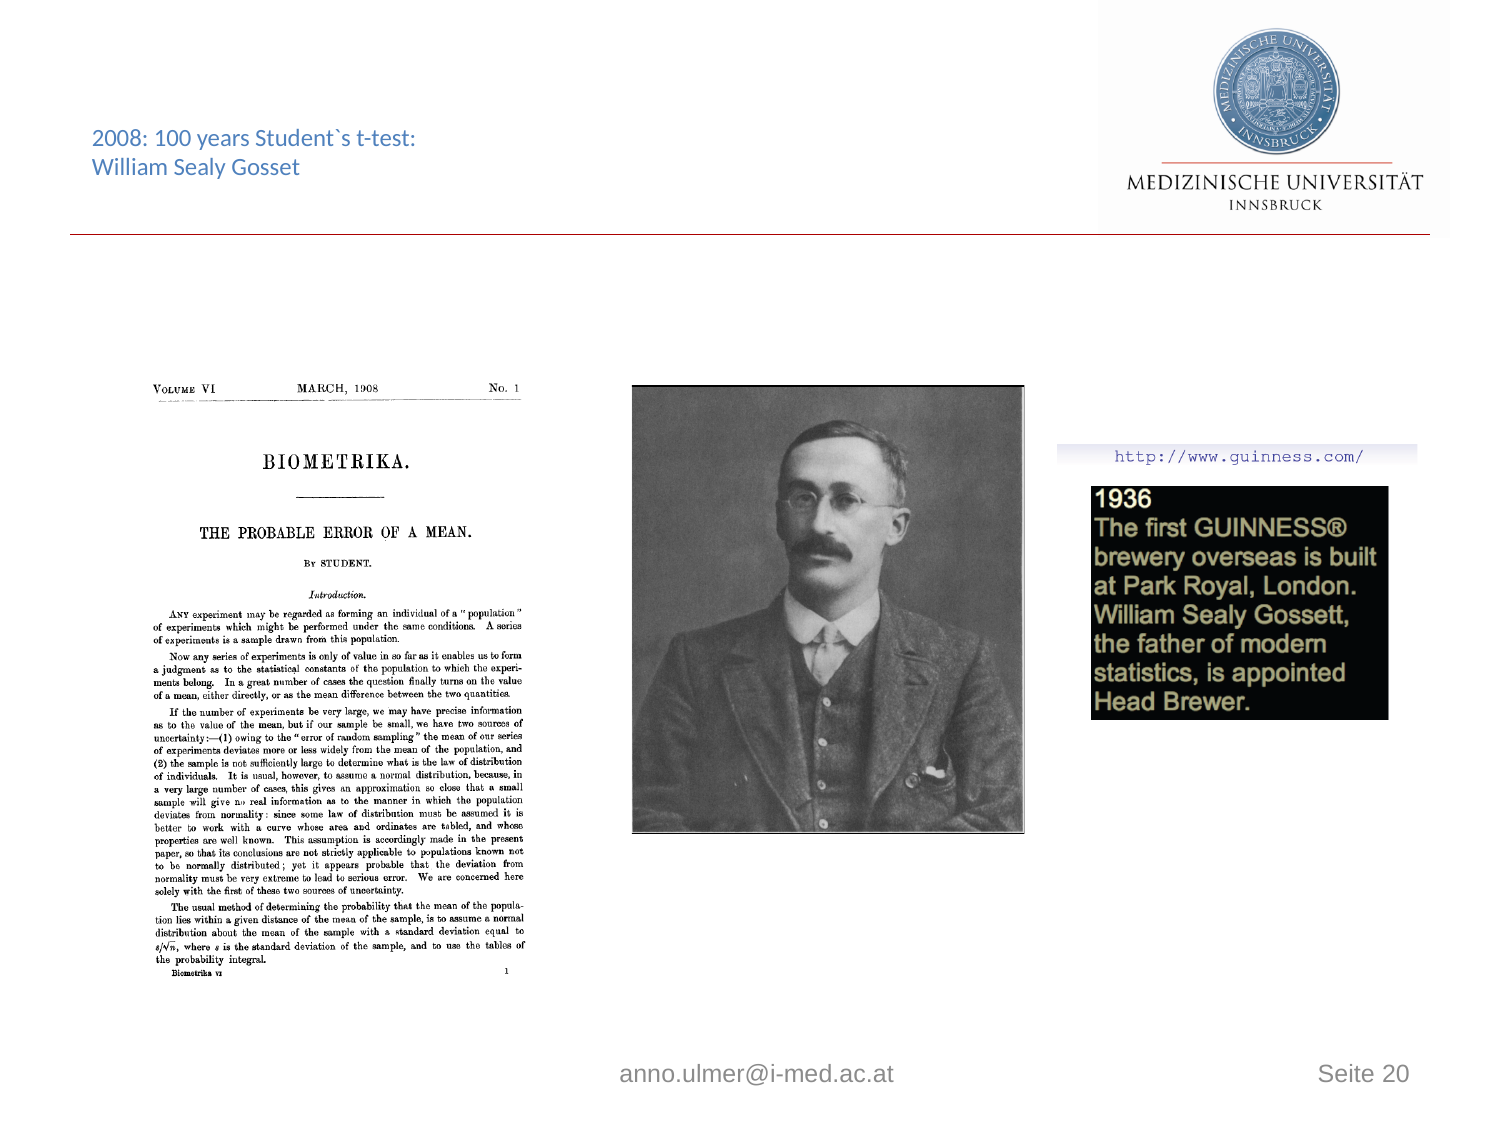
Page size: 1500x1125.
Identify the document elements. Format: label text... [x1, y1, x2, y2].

picture [631, 385, 1025, 834]
title 2008: 100 years Student`s t-test: William Sealy Gosset [76, 113, 1436, 209]
picture [1098, 0, 1450, 238]
picture [76, 302, 619, 1107]
footer hanno.ulmer@i-med.ac.at [623, 1042, 988, 1103]
slide_number Seite 20 [1074, 1042, 1425, 1103]
picture [1056, 444, 1418, 731]
